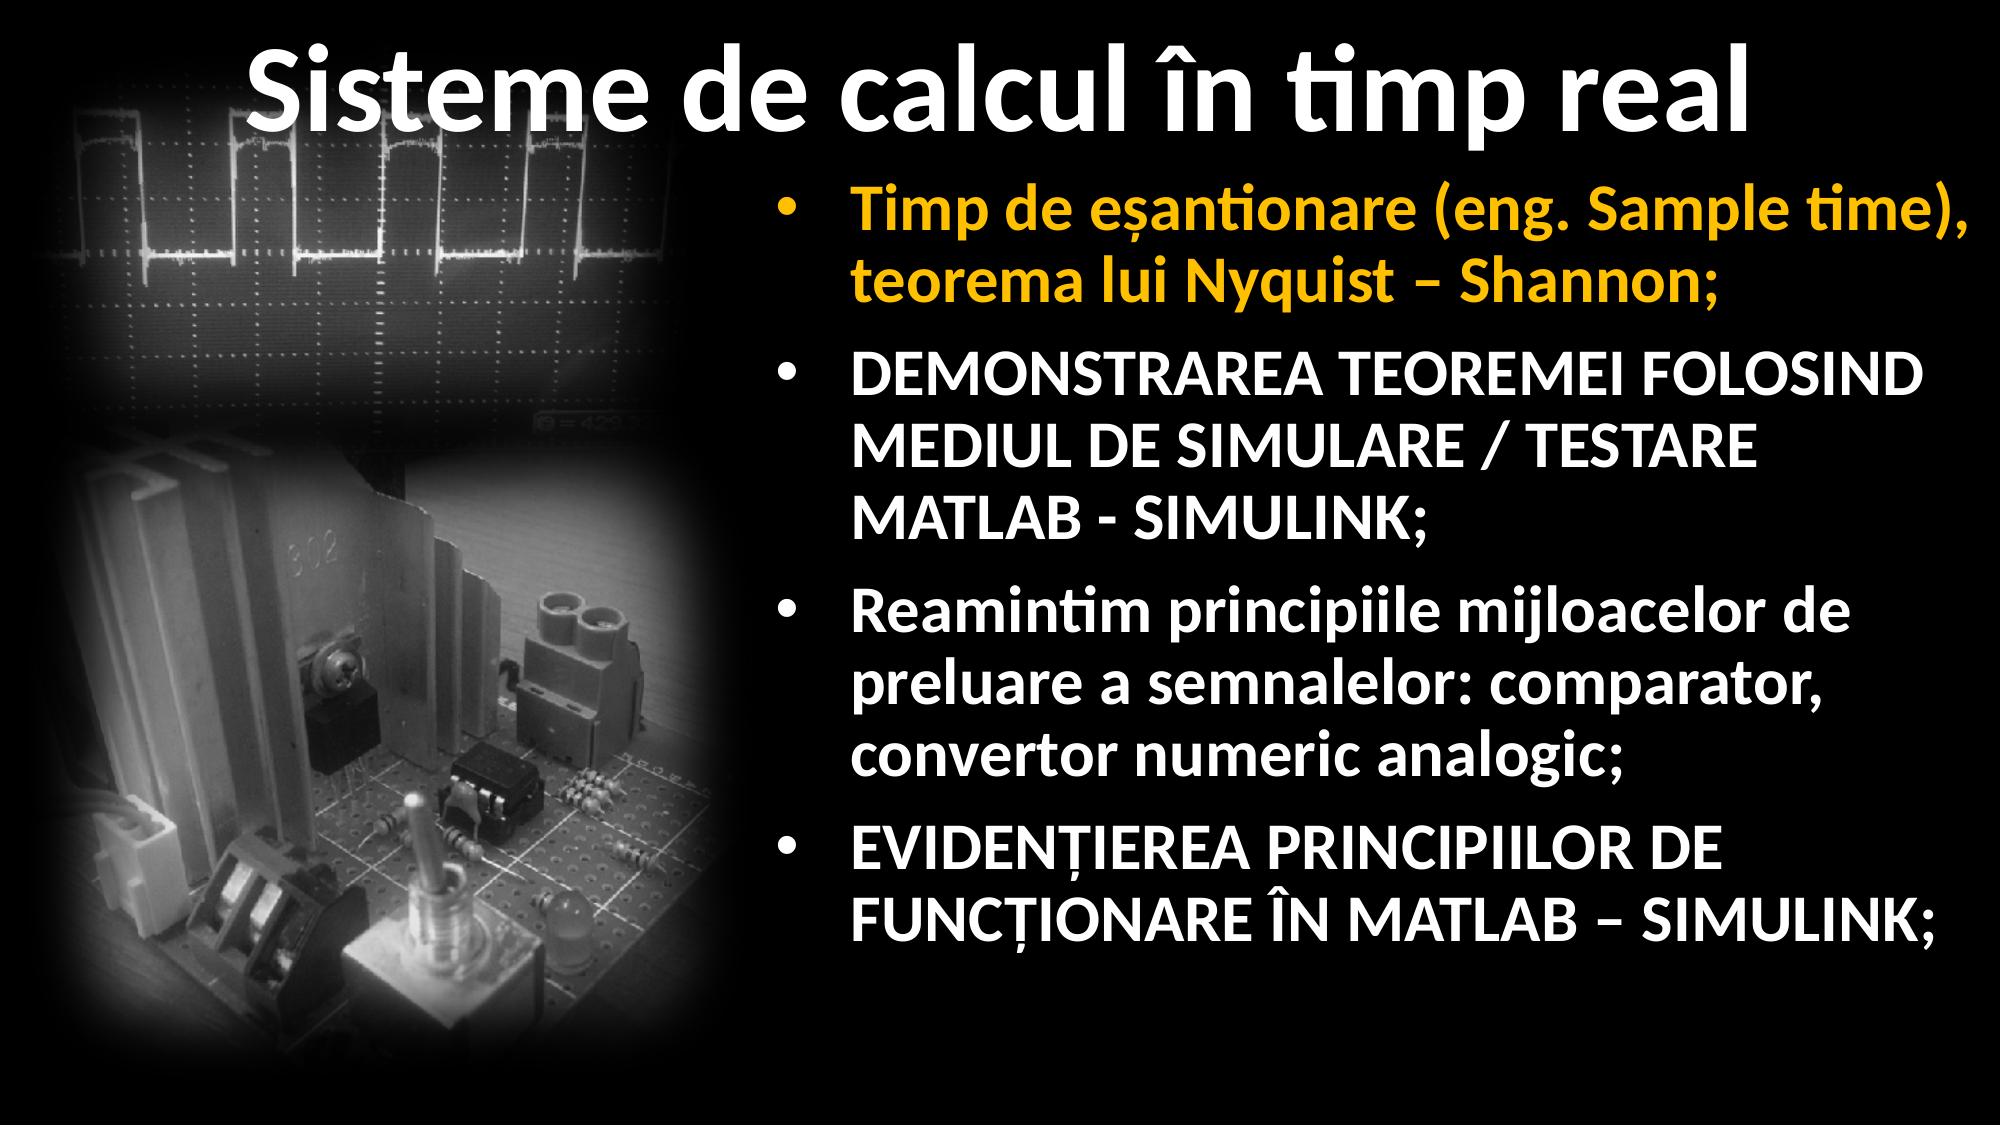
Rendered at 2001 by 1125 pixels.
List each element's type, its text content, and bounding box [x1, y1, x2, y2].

title Sisteme de calcul în timp real [797, 0, 2000, 165]
subtitle Timp de eșantionare (eng. Sample time), teorema lui Nyquist – Shannon; DEMONSTRAREA TEOREMEI FOLOSIND MEDIUL DE SIMULARE / TESTARE MATLAB - SIMULINK; Reamintim principiile mijloacelor de preluare a semnalelor: comparator, convertor numeric analogic; EVIDENȚIEREA PRINCIPIILOR DE FUNCȚIONARE ÎN MATLAB – SIMULINK; [797, 165, 2000, 1125]
picture [0, 0, 797, 1125]
